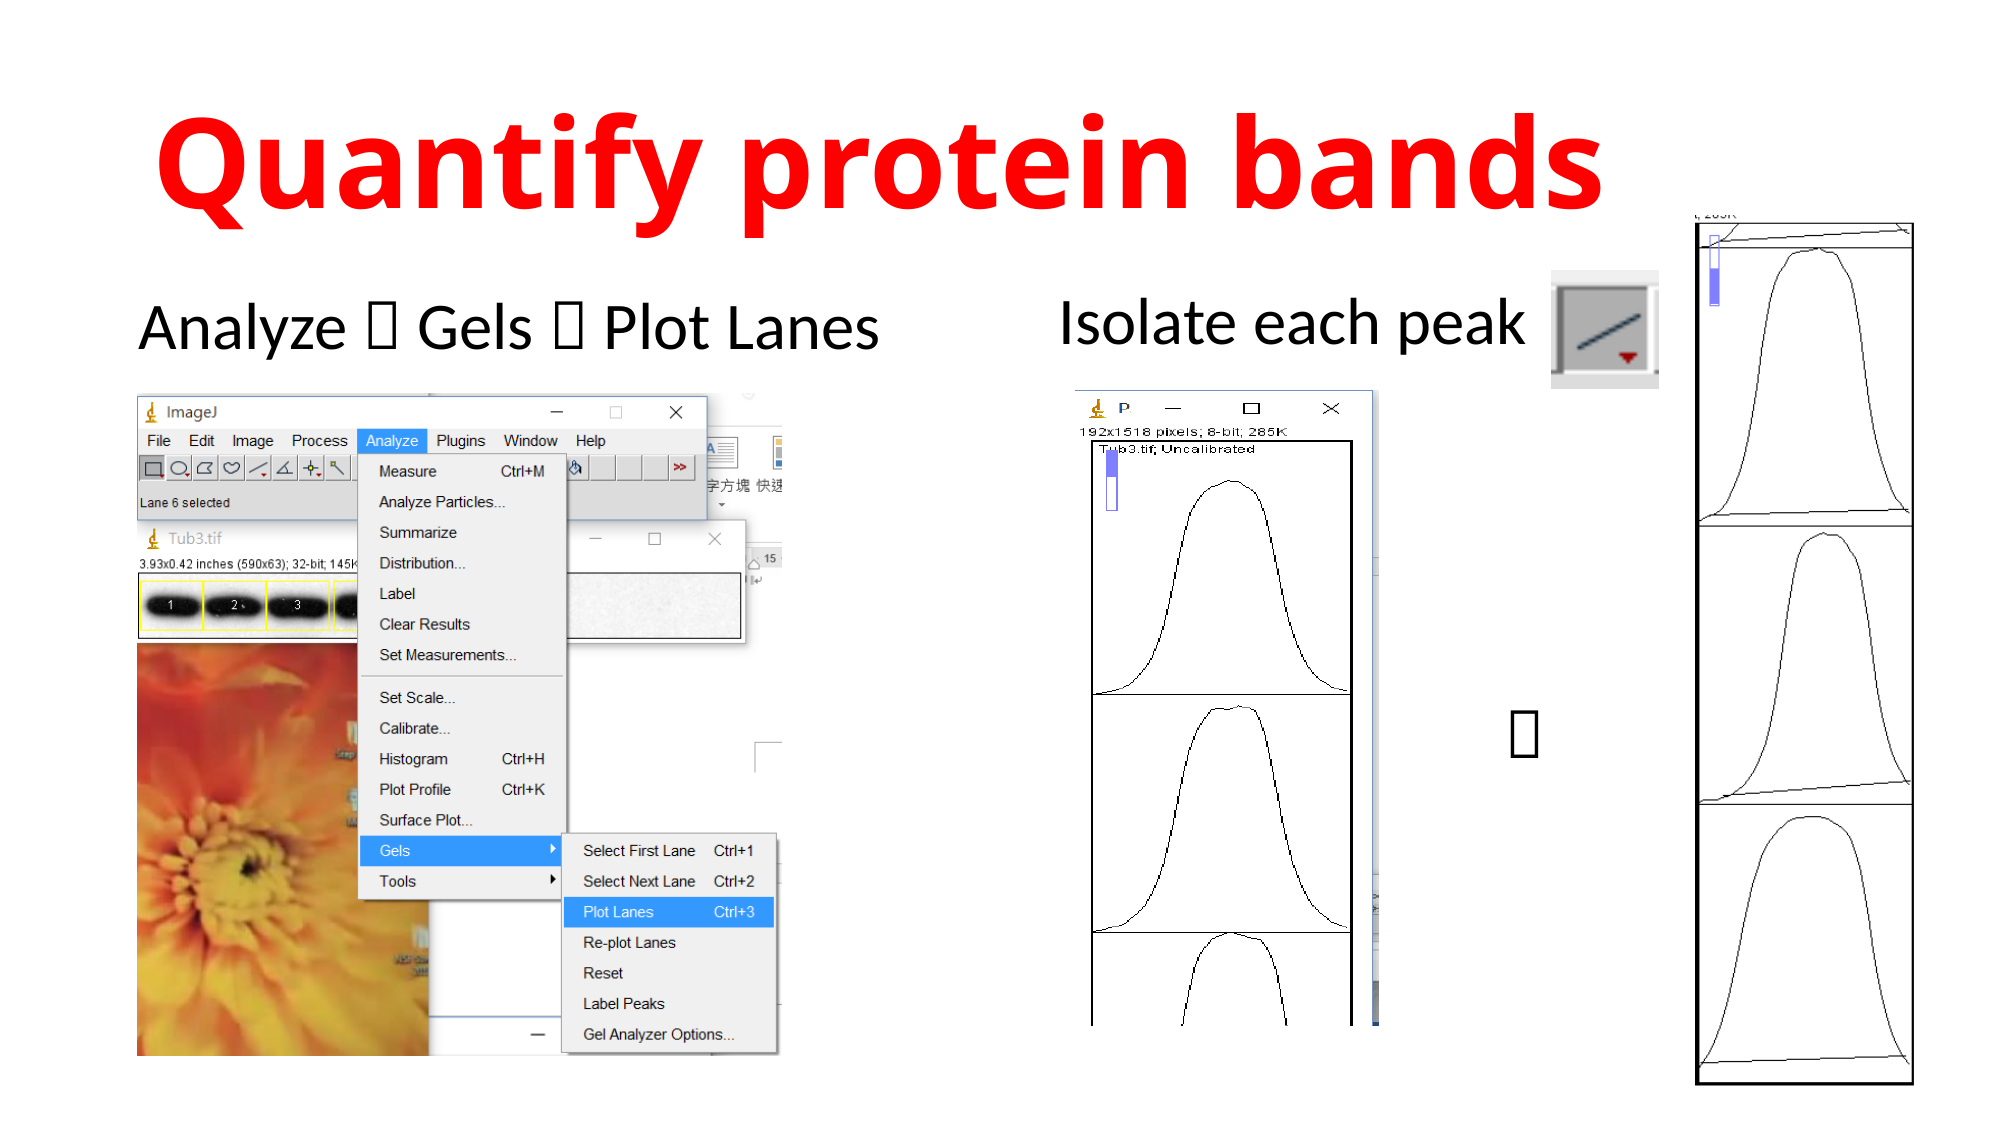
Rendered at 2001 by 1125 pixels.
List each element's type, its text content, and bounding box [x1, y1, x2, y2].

title Quantify protein bands [137, 59, 1863, 278]
picture [1551, 270, 1659, 389]
picture [137, 393, 782, 1056]
picture [1075, 390, 1379, 1026]
picture [1695, 215, 1933, 1090]
text_box  [1489, 684, 1560, 780]
text_box Isolate each peak [1044, 270, 1551, 366]
text_box Analyze  Gels  Plot Lanes [124, 275, 1026, 370]
